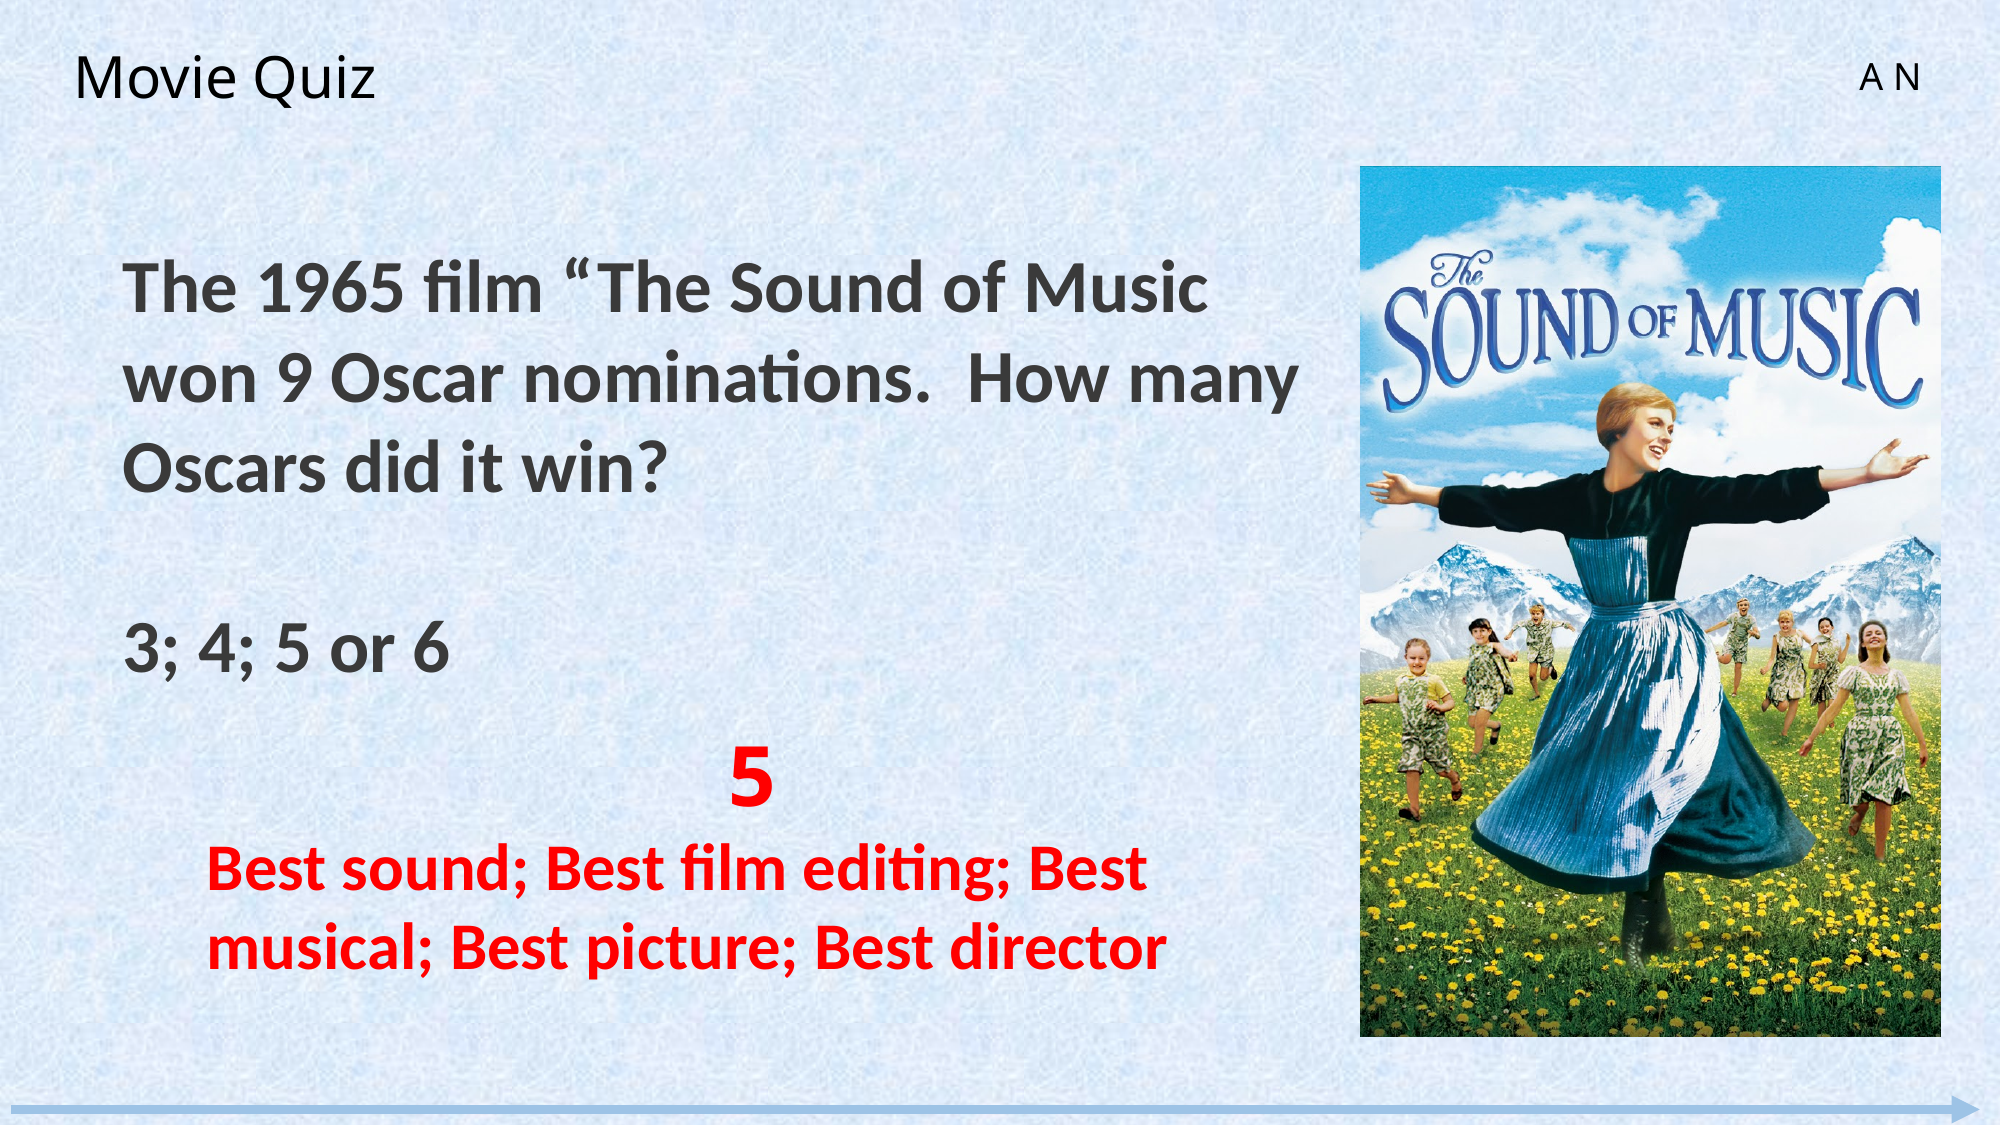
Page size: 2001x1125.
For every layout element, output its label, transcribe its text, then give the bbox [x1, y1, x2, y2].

text_box What is the name of this 1939 movie starring Clark Gable and Vivien Leigh, that was about a sheltered and manipulative Southern belle and a roguish profiteer facing off in a turbulent romance. [0, 0, 2000, 1125]
text_box Movie Quiz [58, 33, 392, 118]
text_box 5 Best sound; Best film editing; Best musical; Best picture; Best director [191, 715, 1321, 1105]
text_box The 1965 film “The Sound of Music won 9 Oscar nominations. How many Oscars did it win? 3; 4; 5 or 6 [107, 229, 1360, 695]
text_box A N [1844, 45, 1937, 106]
picture [1360, 166, 1941, 1037]
